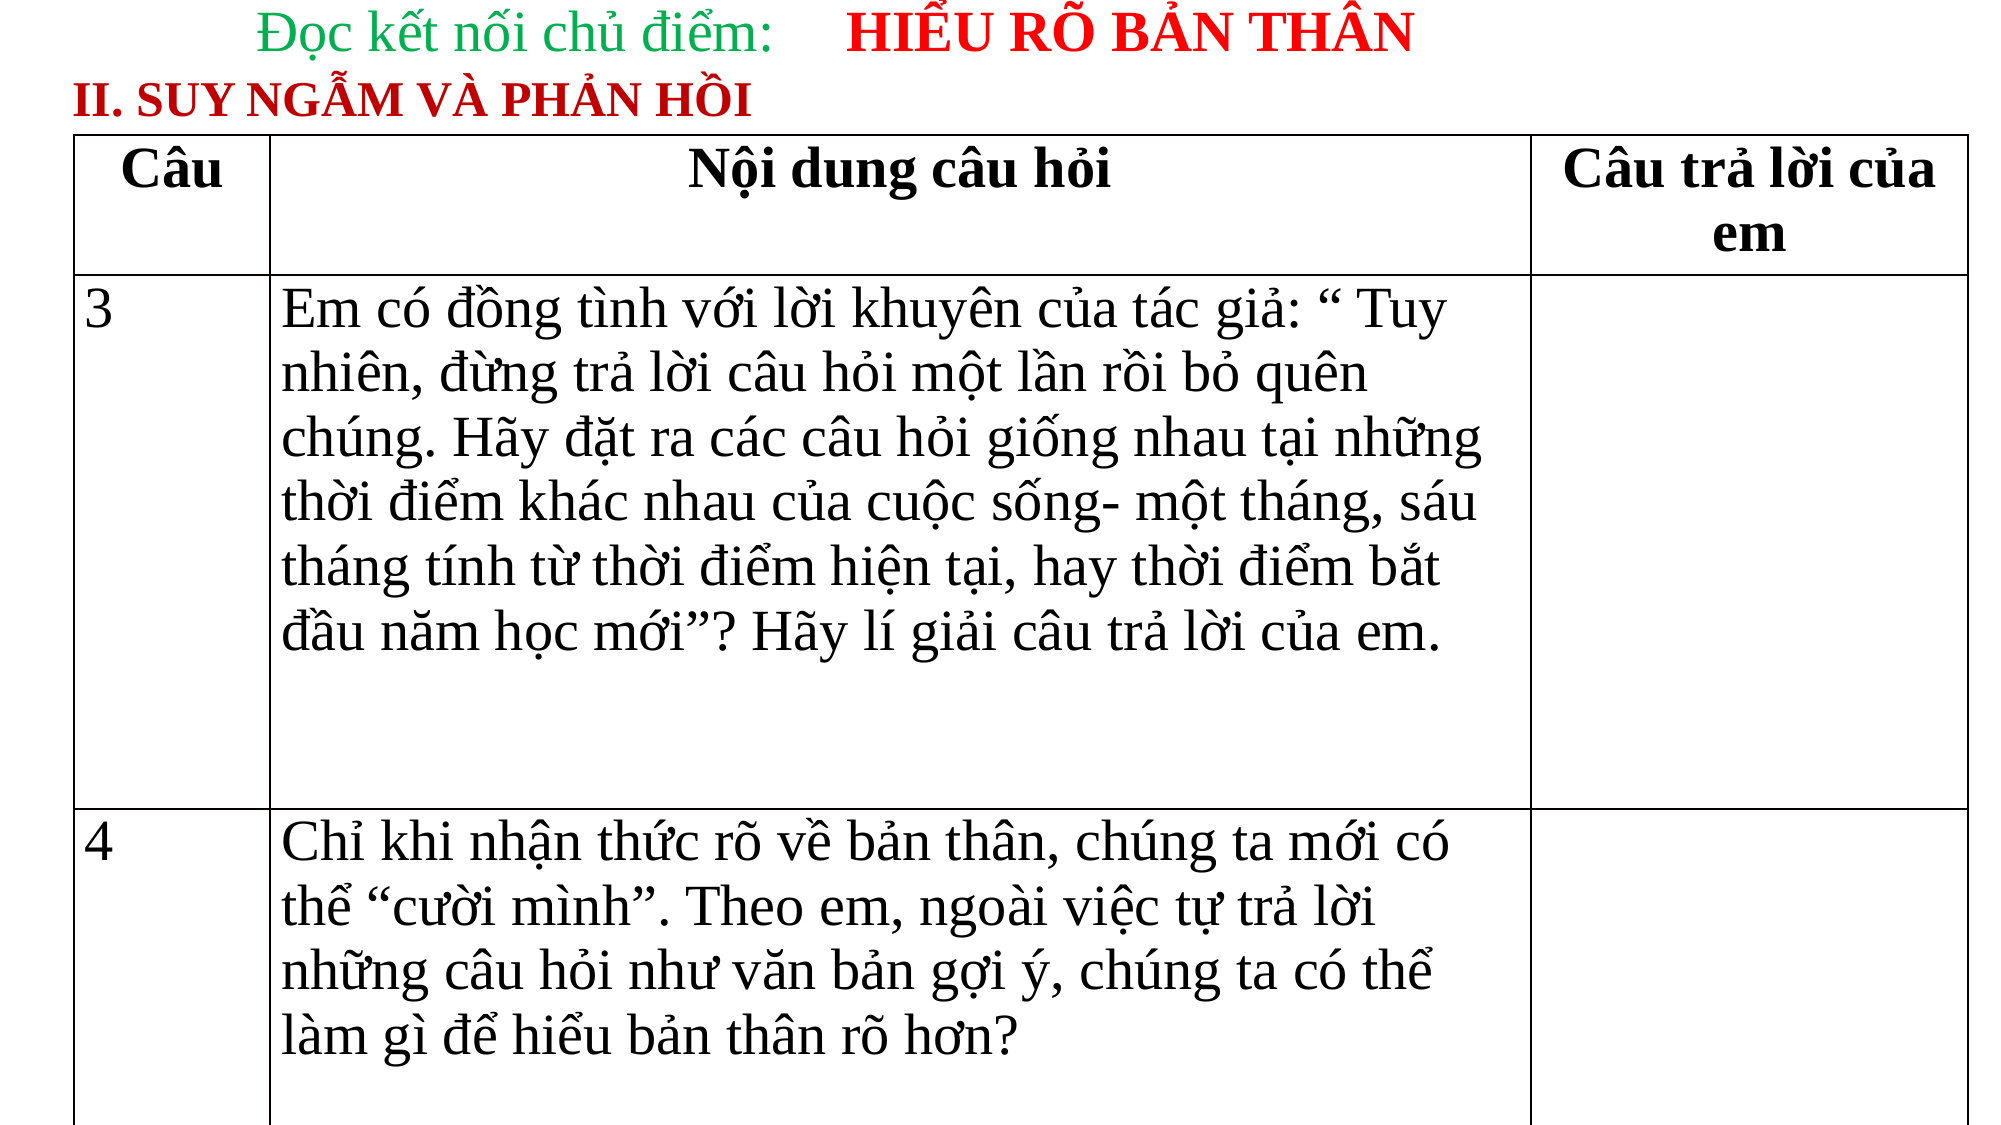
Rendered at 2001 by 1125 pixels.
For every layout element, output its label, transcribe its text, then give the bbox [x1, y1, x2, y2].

text_box II. SUY NGẪM VÀ PHẢN HỒI [57, 59, 896, 135]
table_cell 3 [75, 276, 269, 808]
table_header Câu [75, 136, 269, 274]
table_cell [1532, 810, 1967, 1125]
table_header Câu trả lời của em [1532, 136, 1967, 274]
text_box Đọc kết nối chủ điểm: HIỂU RÕ BẢN THÂN [241, 0, 1896, 71]
table_cell [1532, 276, 1967, 808]
table_cell Chỉ khi nhận thức rõ về bản thân, chúng ta mới có thể “cười mình”. Theo em, ngoài việc tự trả lời những câu hỏi như văn bản gợi ý, chúng ta có thể làm gì để hiểu bản thân rõ hơn? [271, 810, 1530, 1125]
table_cell 4 [75, 810, 269, 1125]
table_cell Em có đồng tình với lời khuyên của tác giả: “ Tuy nhiên, đừng trả lời câu hỏi một lần rồi bỏ quên chúng. Hãy đặt ra các câu hỏi giống nhau tại những thời điểm khác nhau của cuộc sống- một tháng, sáu tháng tính từ thời điểm hiện tại, hay thời điểm bắt đầu năm học mới”? Hãy lí giải câu trả lời của em. [271, 276, 1530, 808]
table_header Nội dung câu hỏi [271, 136, 1530, 274]
